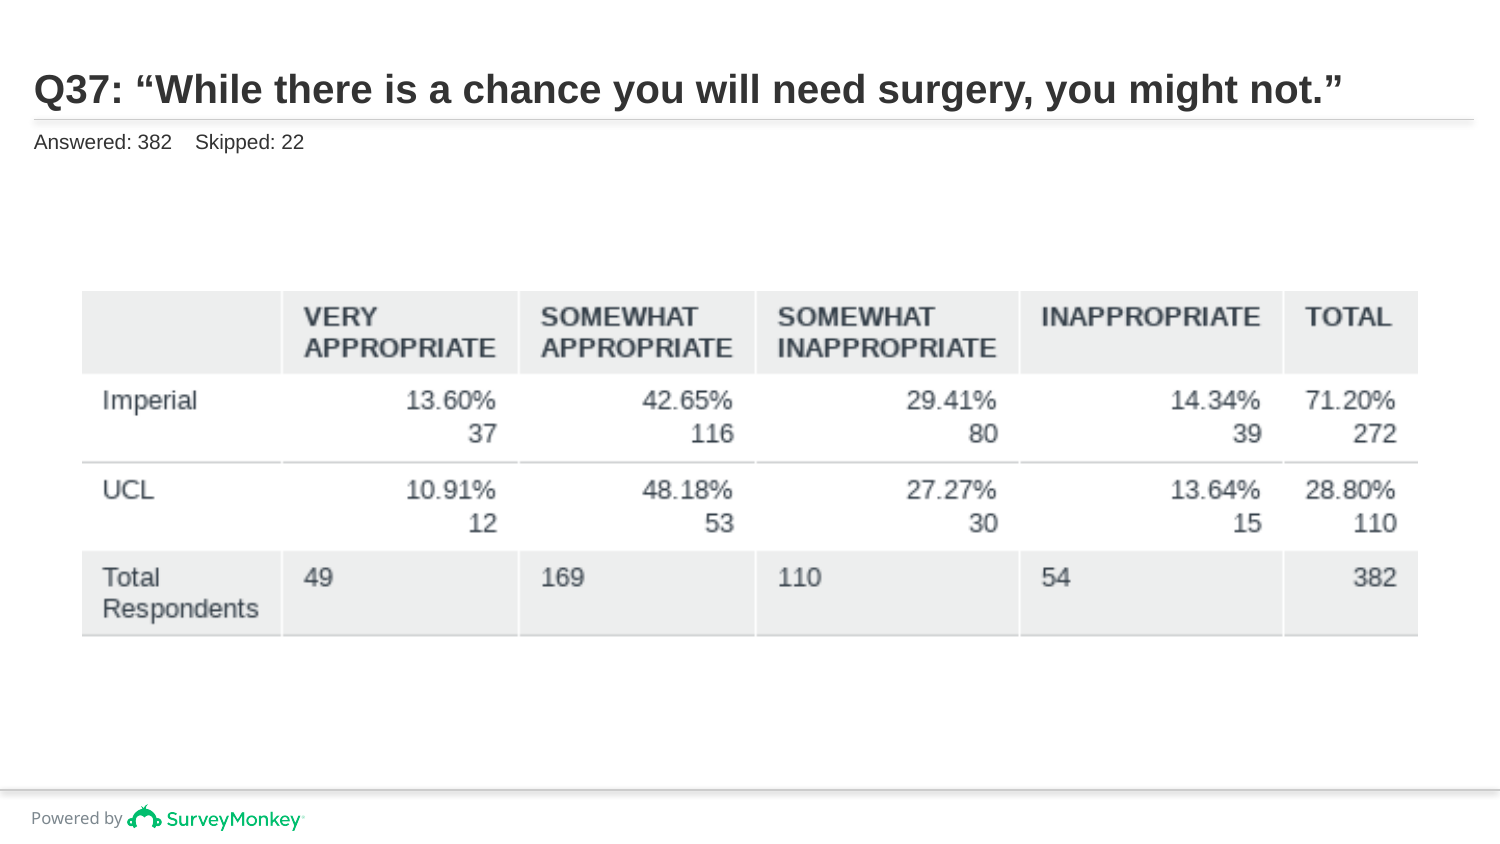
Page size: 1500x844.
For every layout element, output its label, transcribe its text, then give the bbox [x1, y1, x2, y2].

list Answered: 382 Skipped: 22 [18, 120, 894, 162]
title Q37: “While there is a chance you will need surgery, you might not.” [18, 54, 1369, 119]
picture [81, 291, 1419, 639]
picture [116, 793, 316, 842]
